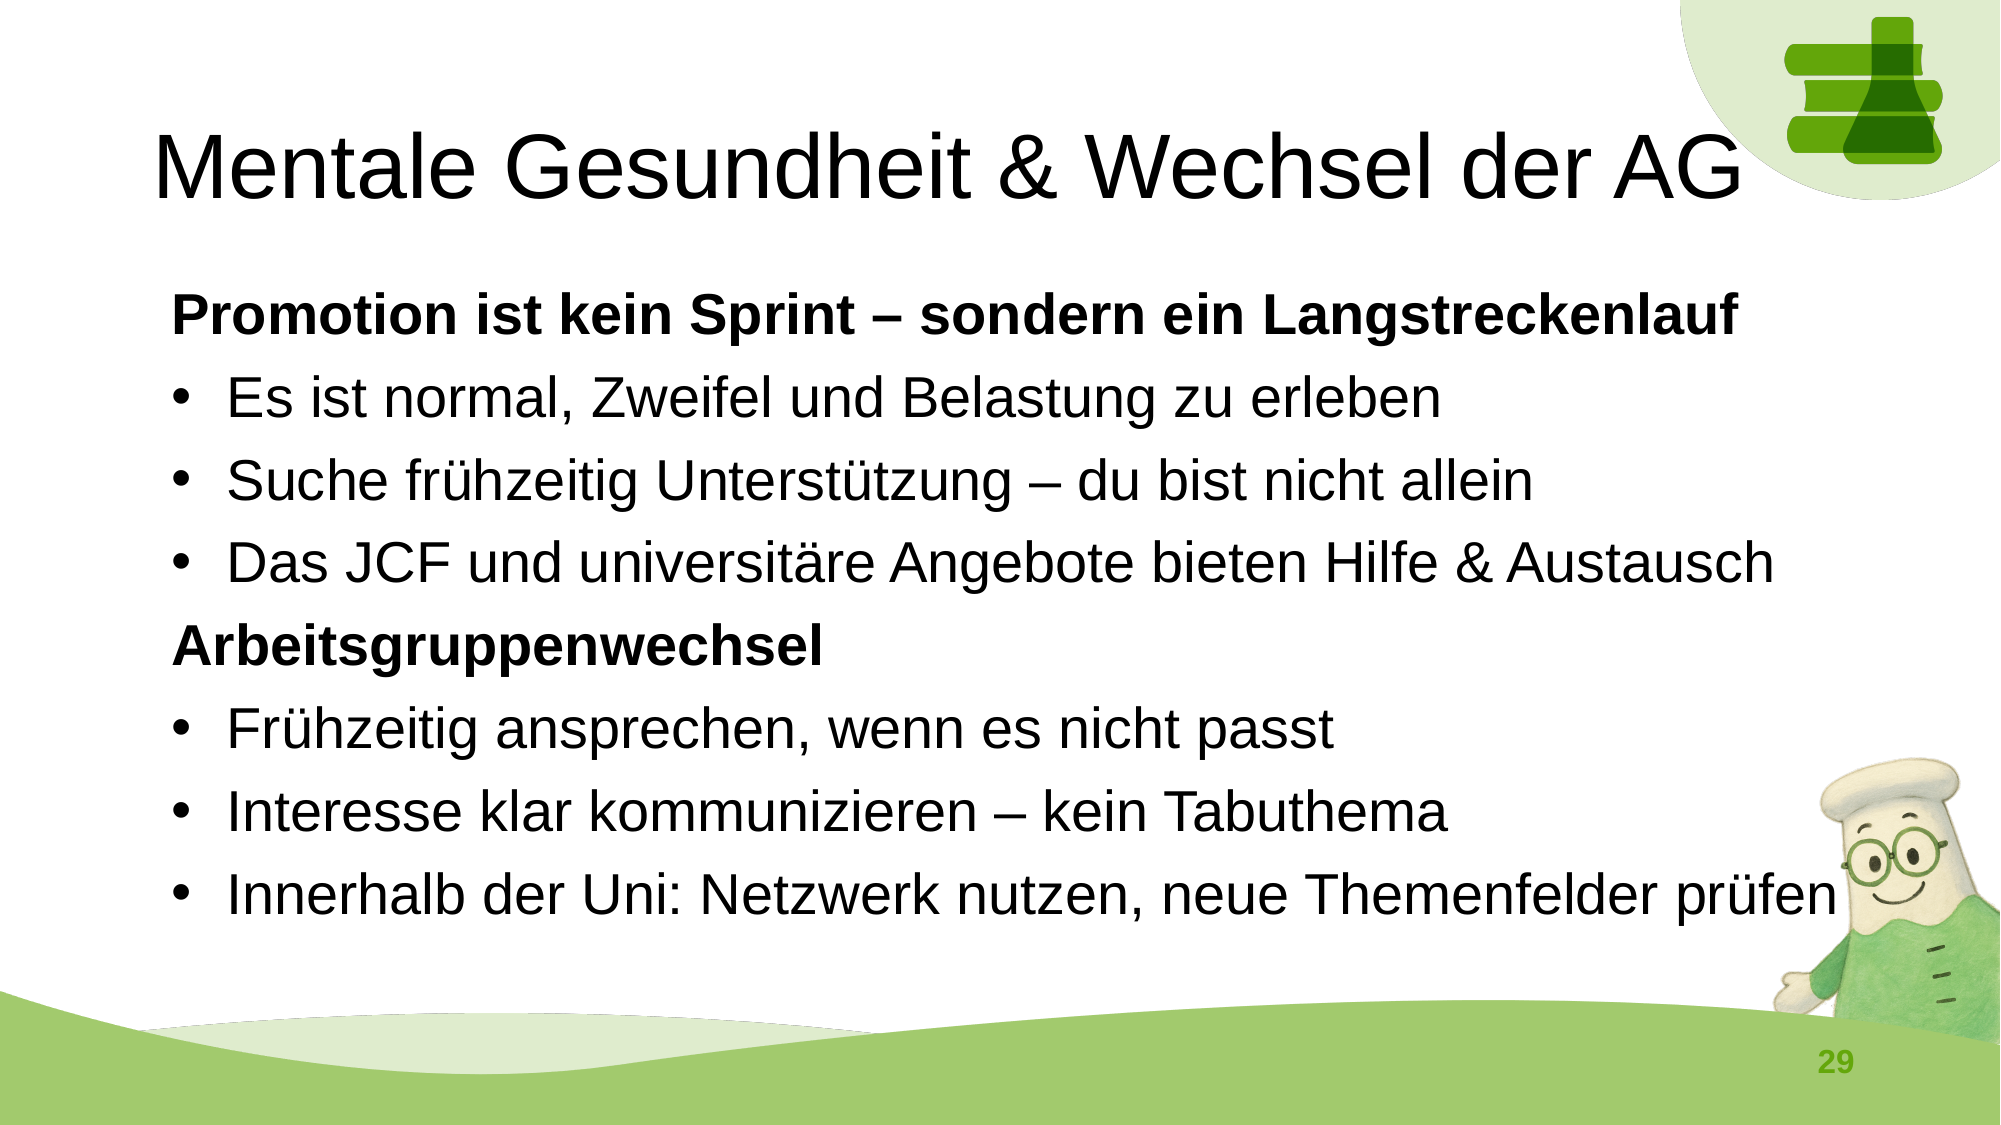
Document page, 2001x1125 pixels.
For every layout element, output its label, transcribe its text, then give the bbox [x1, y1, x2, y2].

picture [1680, 0, 2000, 200]
list Promotion ist kein Sprint – sondern ein Langstreckenlauf Es ist normal, Zweifel und Belastung zu erleben Suche frühzeitig Unterstützung – du bist nicht allein Das JCF und universitäre Angebote bieten Hilfe & Austausch Arbeitsgruppenwechsel Frühzeitig ansprechen, wenn es nicht passt Interesse klar kommunizieren – kein Tabuthema Innerhalb der Uni: Netzwerk nutzen, neue Themenfelder prüfen [137, 277, 1863, 992]
picture [0, 701, 2000, 1125]
title Mentale Gesundheit & Wechsel der AG [137, 59, 1863, 277]
